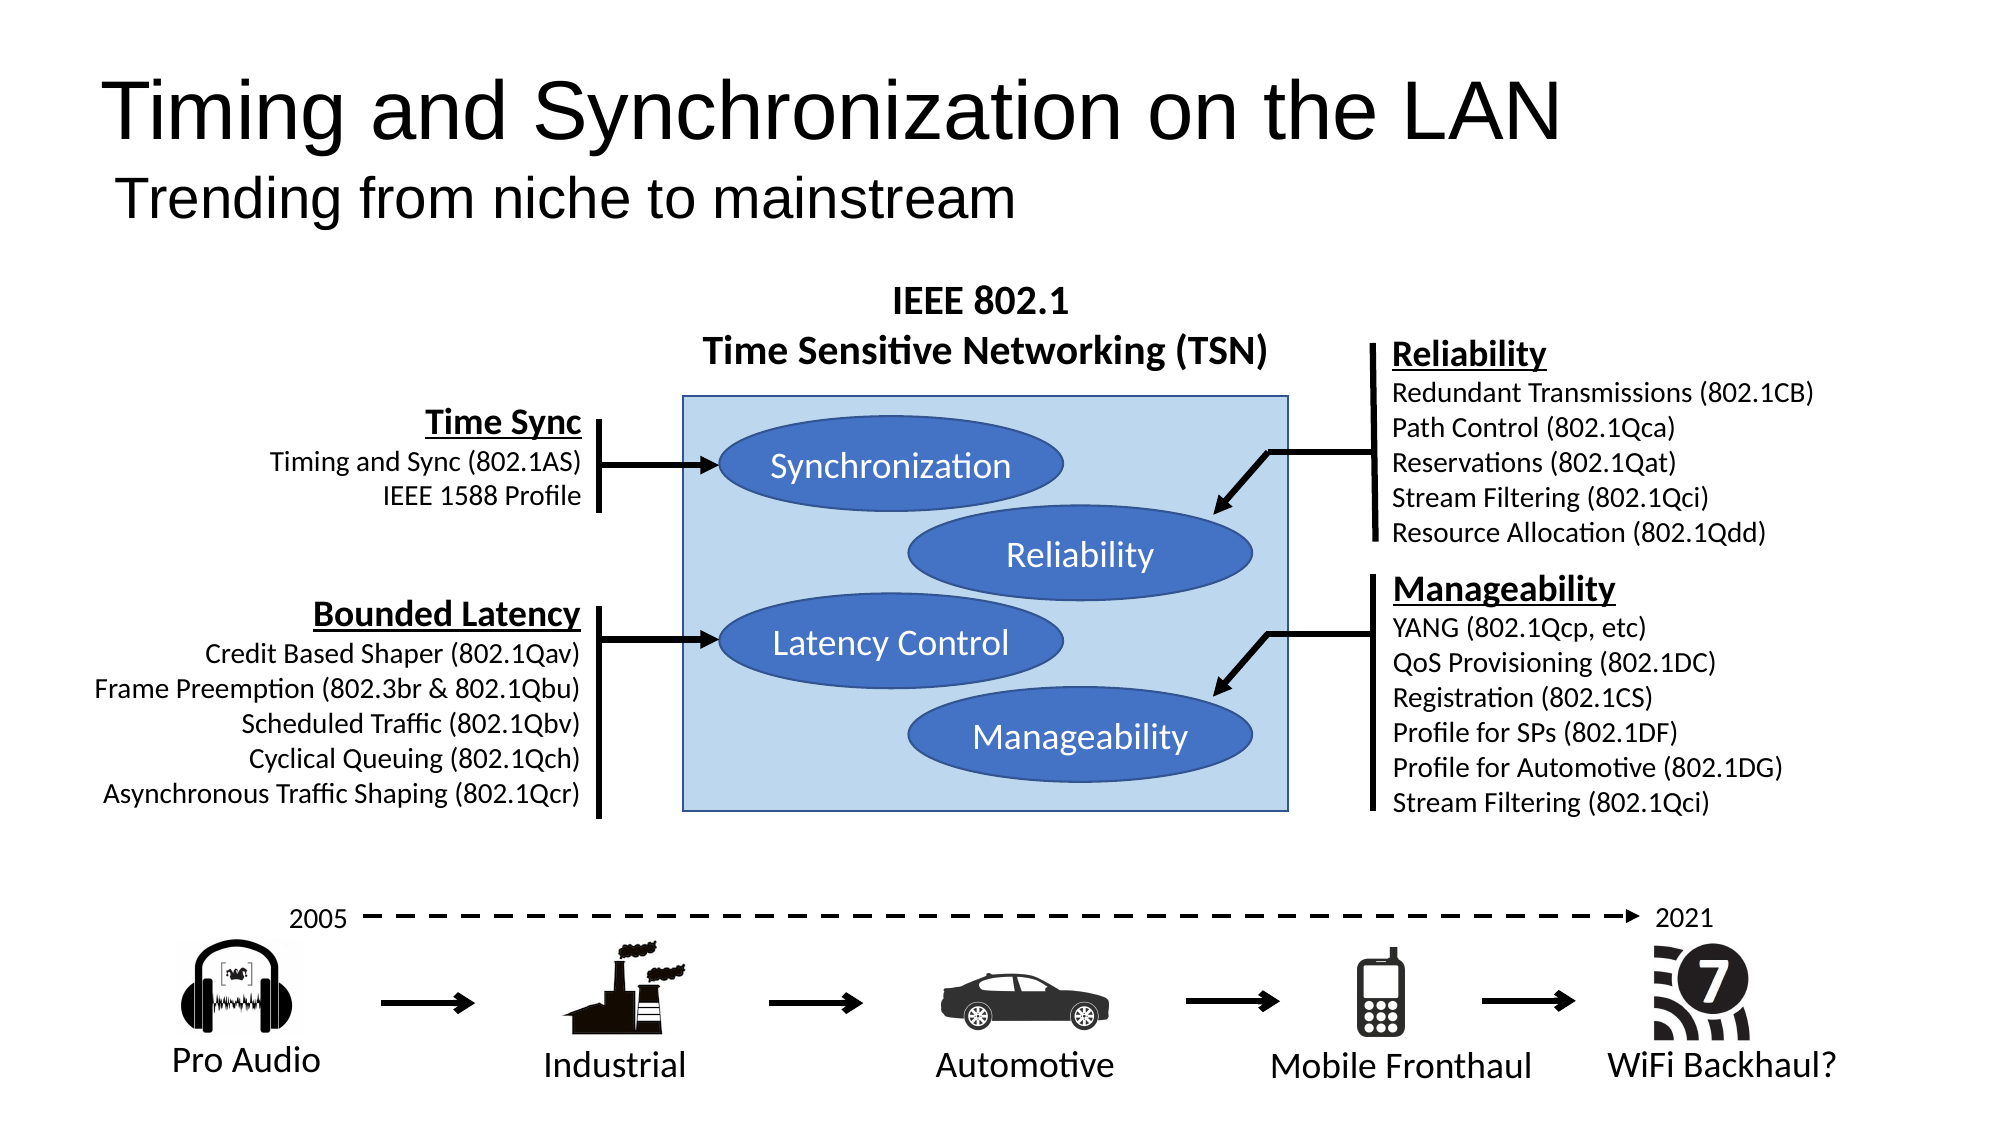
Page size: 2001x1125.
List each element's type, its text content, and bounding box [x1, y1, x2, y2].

text_box 2021 [1640, 890, 1729, 941]
text_box Latency Control [718, 592, 1065, 690]
text_box Synchronization [718, 415, 1065, 512]
text_box WiFi Backhaul? [1592, 1032, 1853, 1093]
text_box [1213, 451, 1269, 515]
text_box 2005 [274, 891, 363, 942]
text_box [1212, 633, 1268, 697]
text_box Bounded Latency Credit Based Shaper (802.1Qav) Frame Preemption (802.3br & 802.1Qbu) Scheduled Traffic (802.1Qbv) Cyclical Queuing (802.1Qch) Asynchronous Traffic Shaping (802.1Qcr) [79, 581, 596, 817]
title Timing and Synchronization on the LAN [85, 3, 1811, 221]
text_box Reliability Redundant Transmissions (802.1CB) Path Control (802.1Qca) Reservations (802.1Qat) Stream Filtering (802.1Qci) Resource Allocation (802.1Qdd) [1377, 321, 1830, 556]
text_box [682, 395, 1289, 812]
text_box Pro Audio [157, 1027, 337, 1088]
text_box Time Sync Timing and Sync (802.1AS) IEEE 1588 Profile [254, 389, 597, 520]
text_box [1372, 342, 1376, 451]
list Trending from niche to mainstream [99, 160, 1825, 248]
text_box Manageability [907, 686, 1254, 783]
text_box Reliability [907, 504, 1254, 602]
picture [174, 939, 304, 1035]
picture [1357, 947, 1405, 1037]
text_box Manageability YANG (802.1Qcp, etc) QoS Provisioning (802.1DC) Registration (802.1CS) Profile for SPs (802.1DF) Profile for Automotive (802.1DG) Stream Filtering (802.1Qci) [1378, 556, 1799, 826]
text_box Automotive [920, 1032, 1131, 1093]
picture [552, 917, 692, 1058]
picture [1653, 943, 1751, 1041]
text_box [1372, 453, 1376, 542]
text_box Mobile Fronthaul [1254, 1033, 1548, 1094]
text_box Industrial [528, 1032, 702, 1093]
picture [941, 959, 1109, 1044]
text_box IEEE 802.1 Time Sensitive Networking (TSN) [687, 265, 1284, 380]
